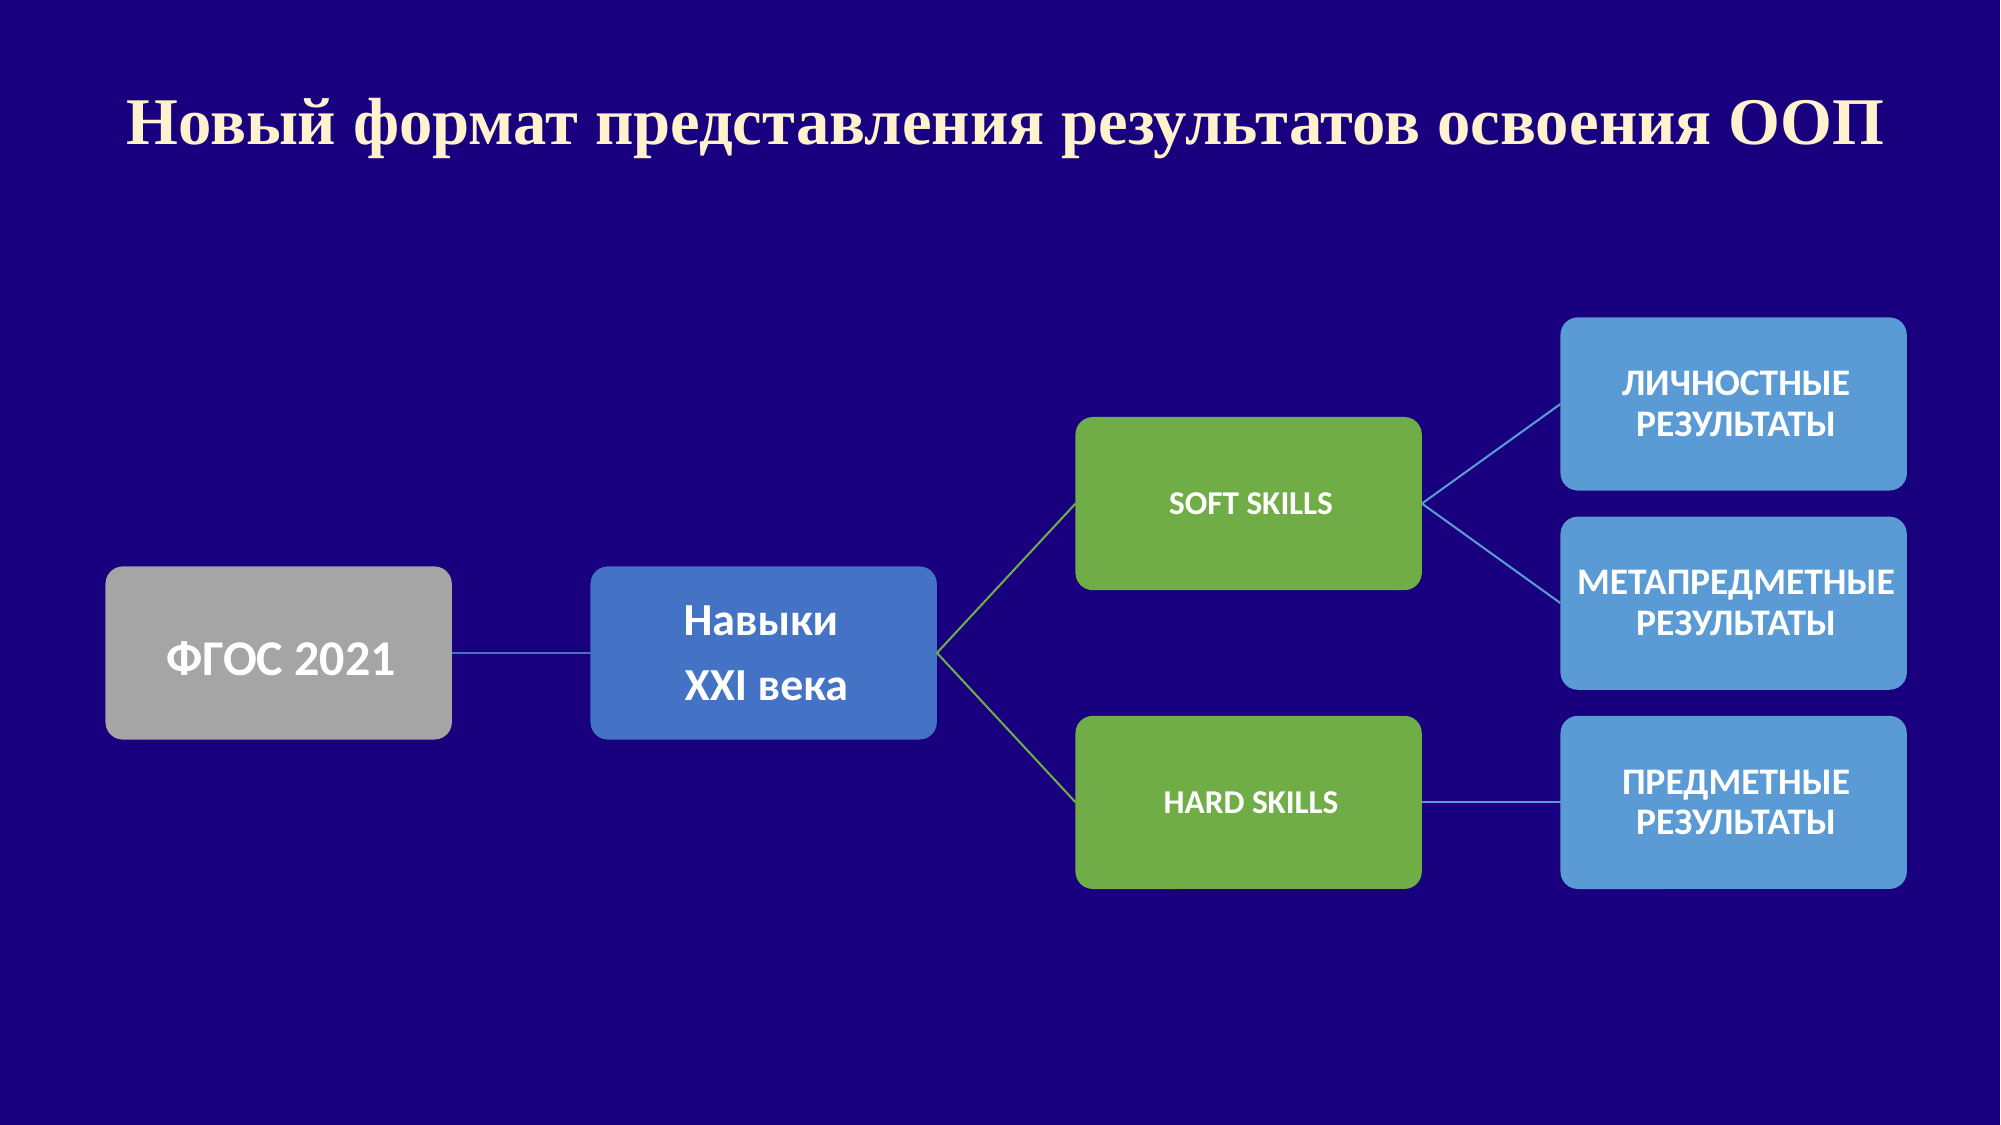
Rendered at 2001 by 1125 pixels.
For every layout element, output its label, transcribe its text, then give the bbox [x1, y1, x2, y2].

text_box Новый формат представления результатов освоения ООП [98, 70, 1915, 165]
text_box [104, 145, 1908, 1061]
